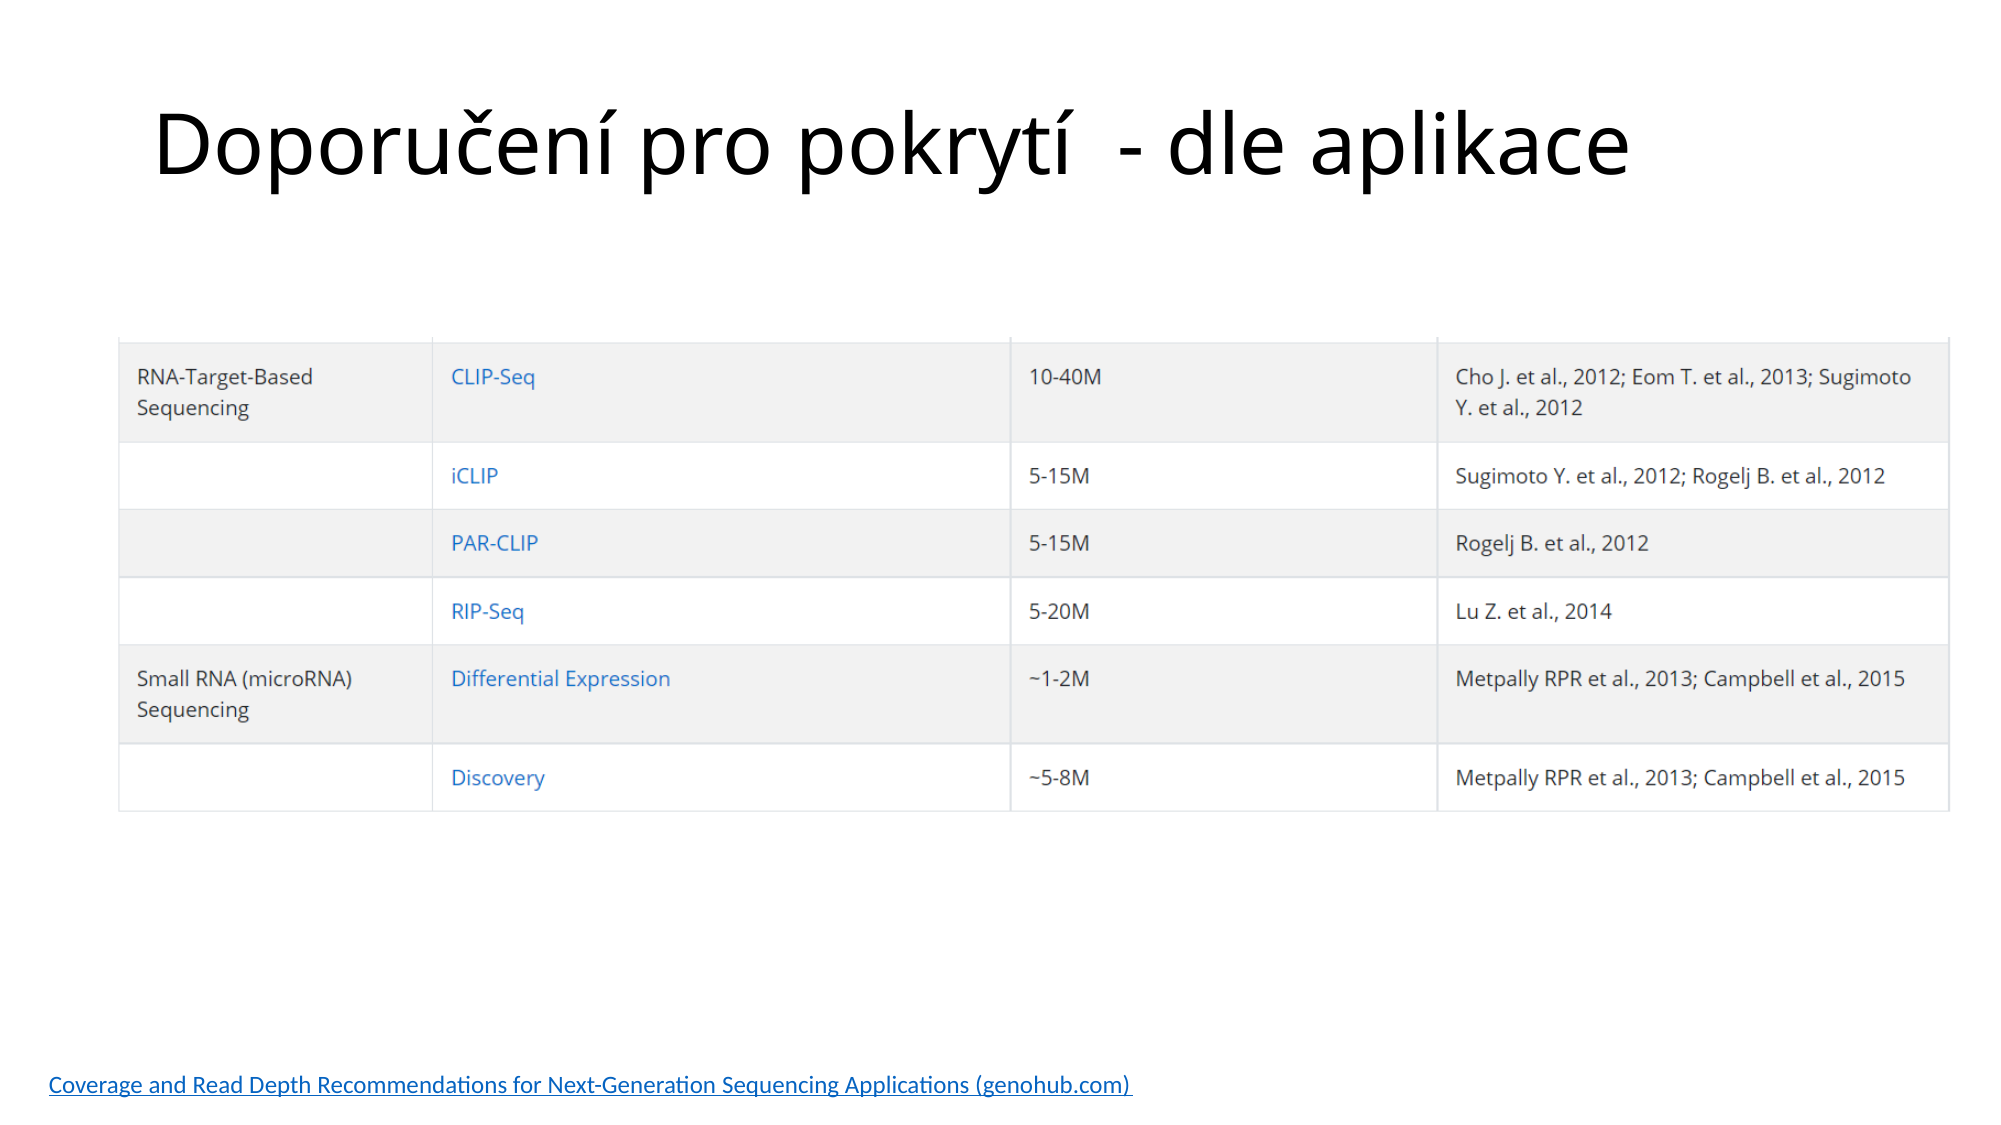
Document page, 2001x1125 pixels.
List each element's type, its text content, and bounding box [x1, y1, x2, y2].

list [92, 337, 1981, 847]
text_box Coverage and Read Depth Recommendations for Next-Generation Sequencing Applications (genohub.com) [33, 1060, 1324, 1106]
title Doporučení pro pokrytí - dle aplikace [137, 47, 1863, 201]
